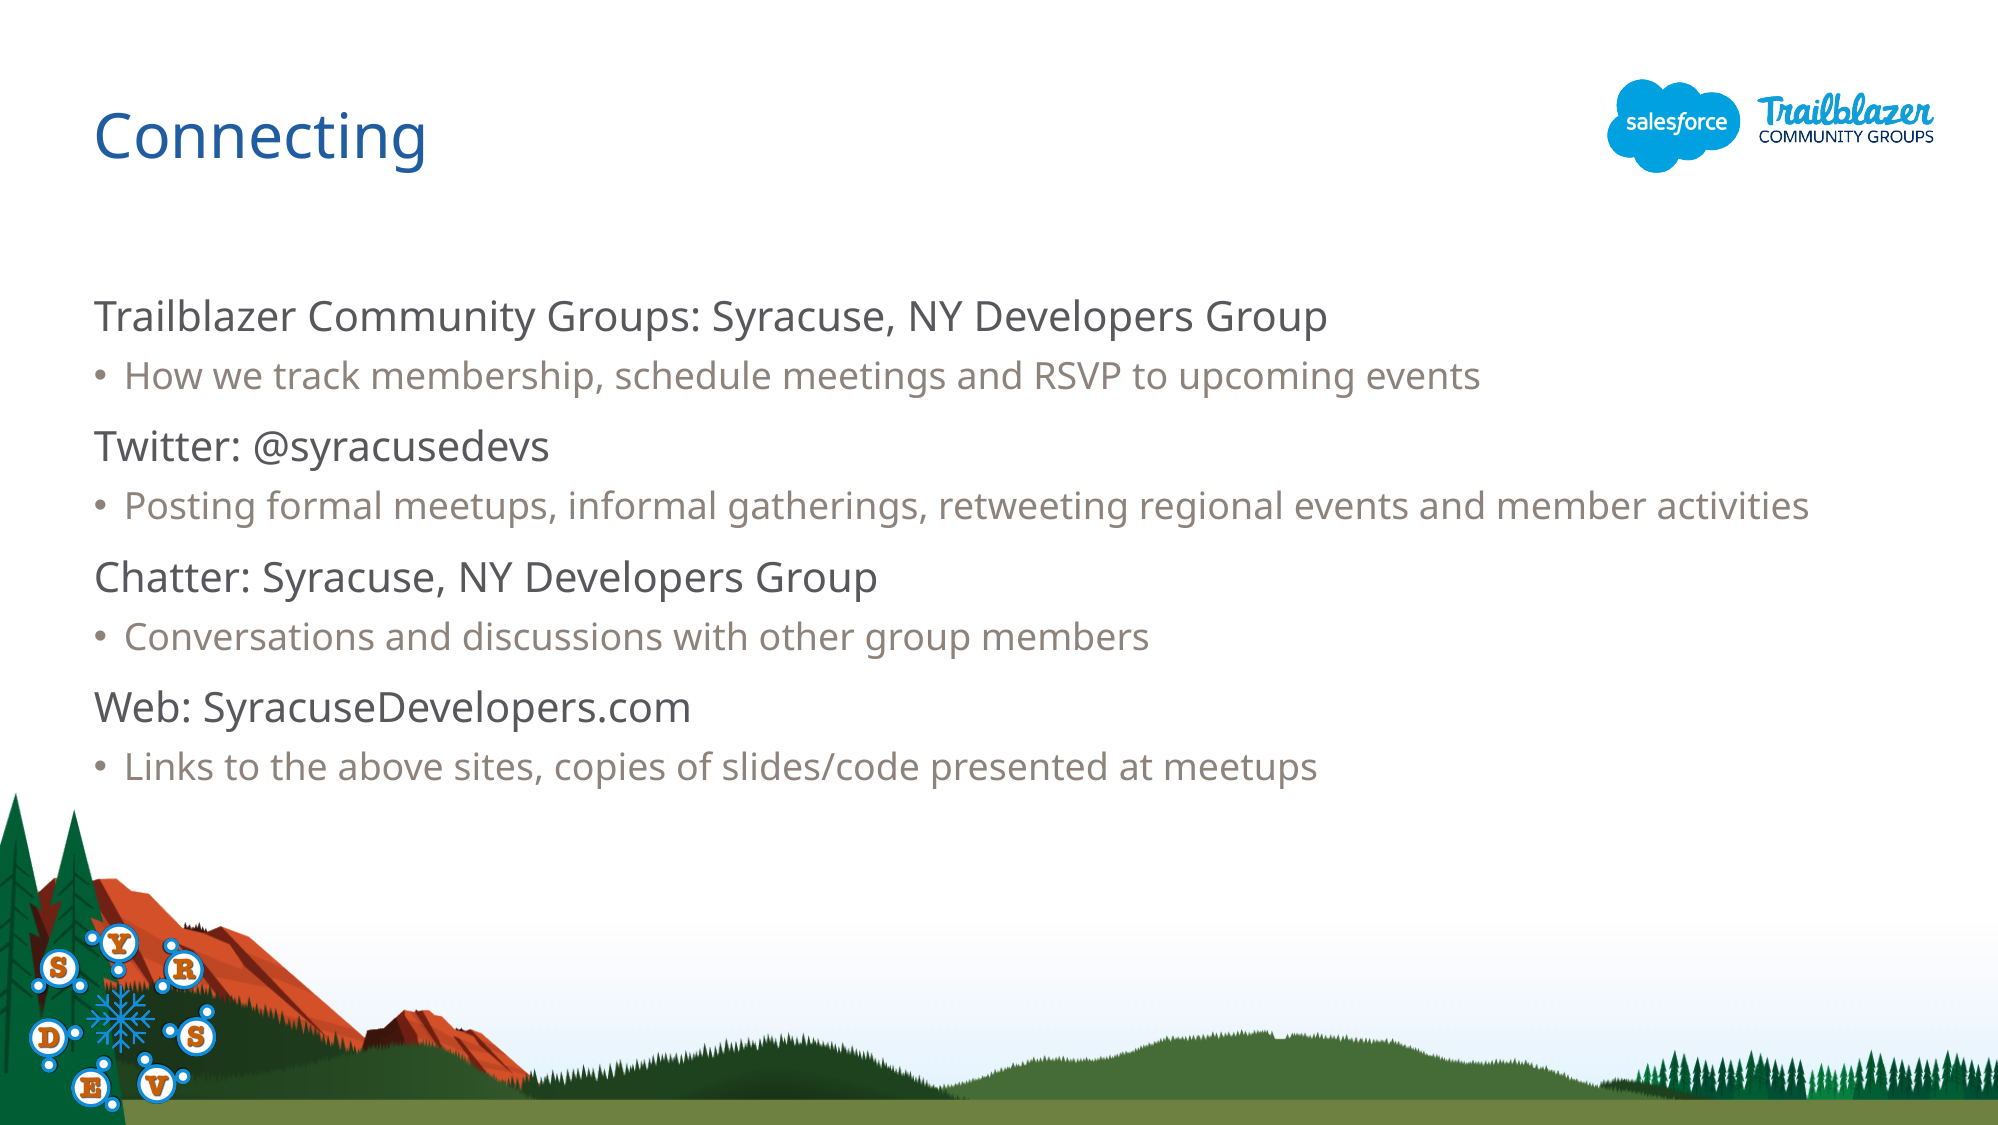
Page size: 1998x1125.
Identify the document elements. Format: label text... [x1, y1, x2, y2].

list Trailblazer Community Groups: Syracuse, NY Developers Group How we track membership, schedule meetings and RSVP to upcoming events Twitter: @syracusedevs Posting formal meetups, informal gatherings, retweeting regional events and member activities Chatter: Syracuse, NY Developers Group Conversations and discussions with other group members Web: SyracuseDevelopers.com Links to the above sites, copies of slides/code presented at meetups [93, 288, 1907, 983]
title Connecting [93, 9, 1907, 174]
picture [0, 0, 1998, 1125]
